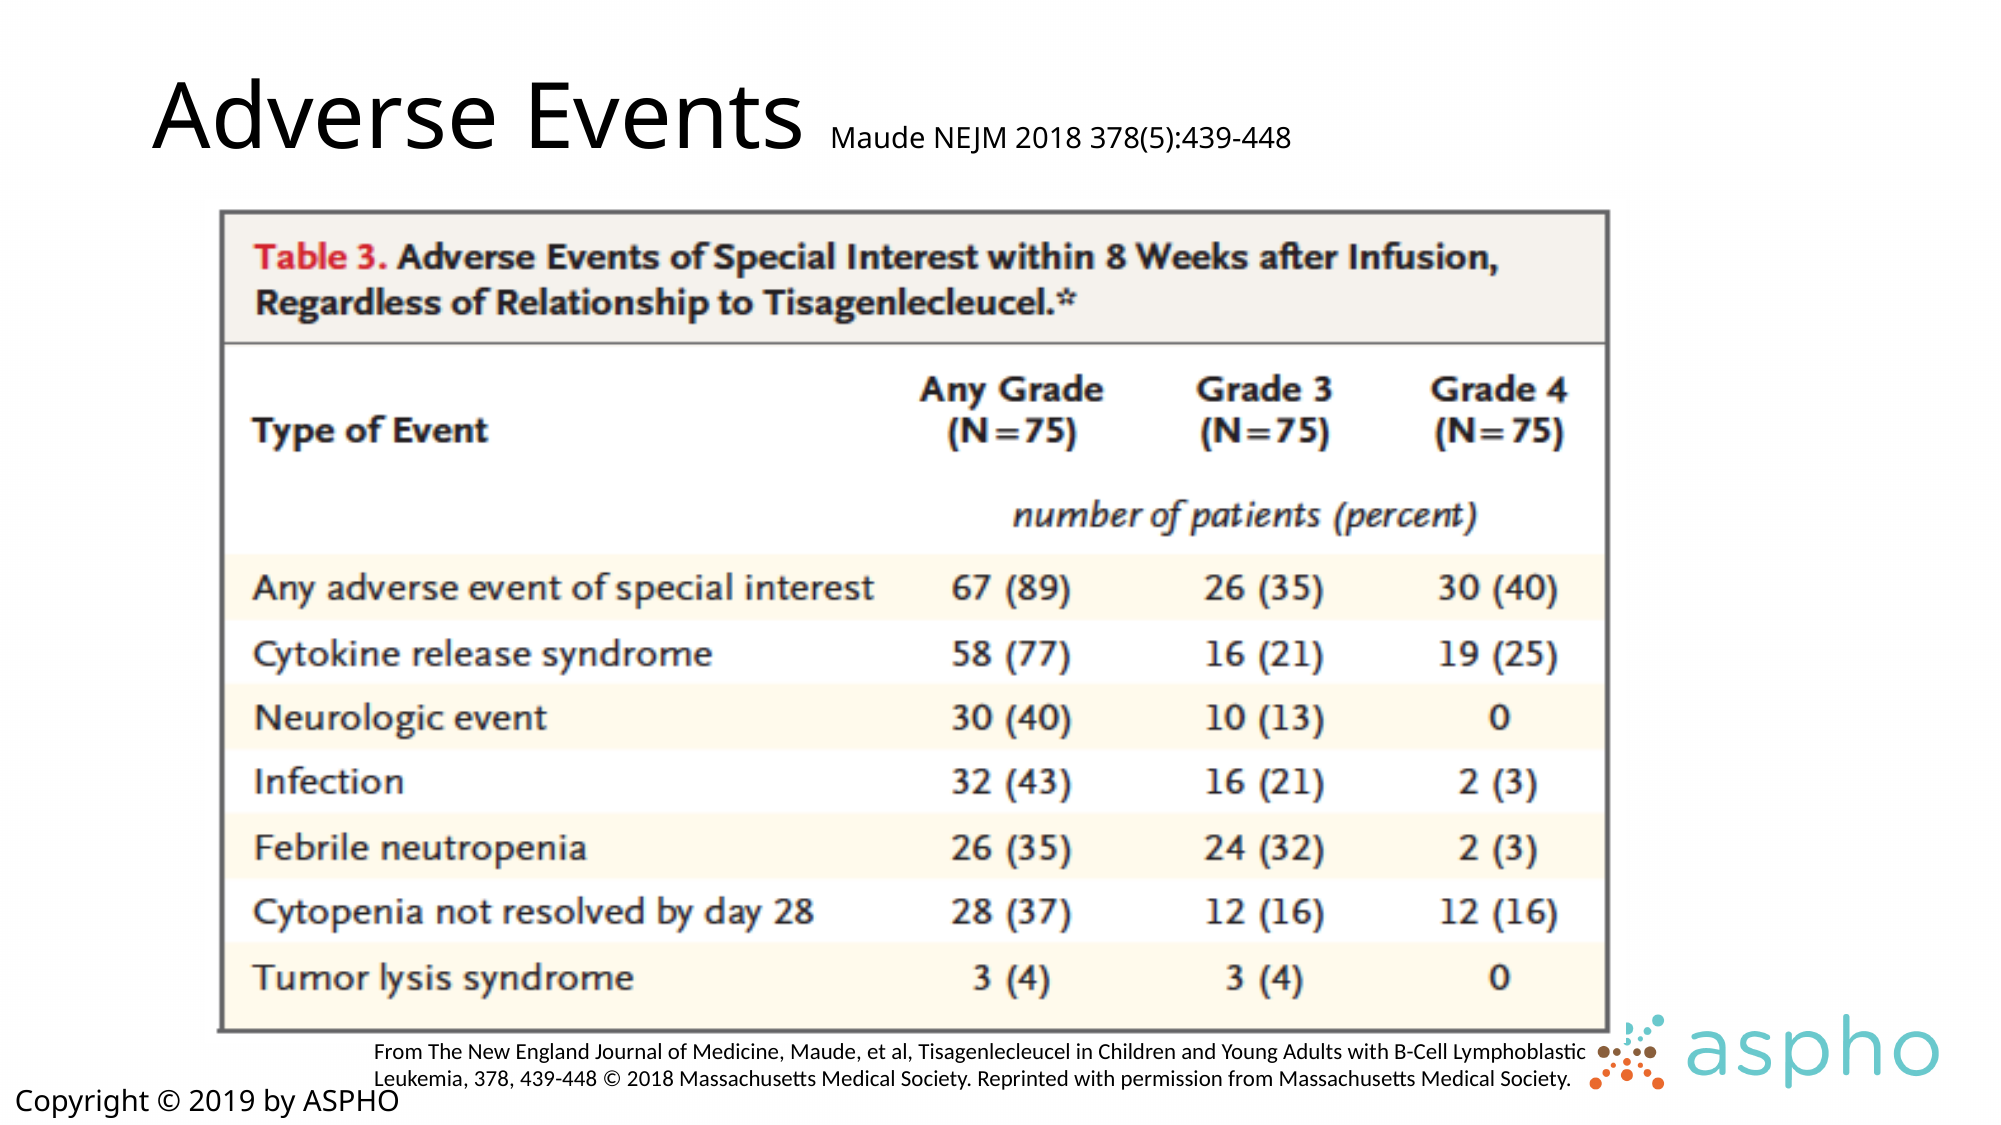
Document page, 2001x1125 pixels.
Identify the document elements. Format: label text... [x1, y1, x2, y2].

text_box From The New England Journal of Medicine, Maude, et al, Tisagenlecleucel in Children and Young Adults with B-Cell Lymphoblastic Leukemia, 378, 439-448 © 2018 Massachusetts Medical Society. Reprinted with permission from Massachusetts Medical Society. [359, 1043, 1604, 1099]
picture [0, 0, 2001, 1125]
text_box Copyright © 2019 by ASPHO [0, 1074, 510, 1125]
title Adverse Events Maude NEJM 2018 378(5):439-448 [137, 9, 1863, 228]
